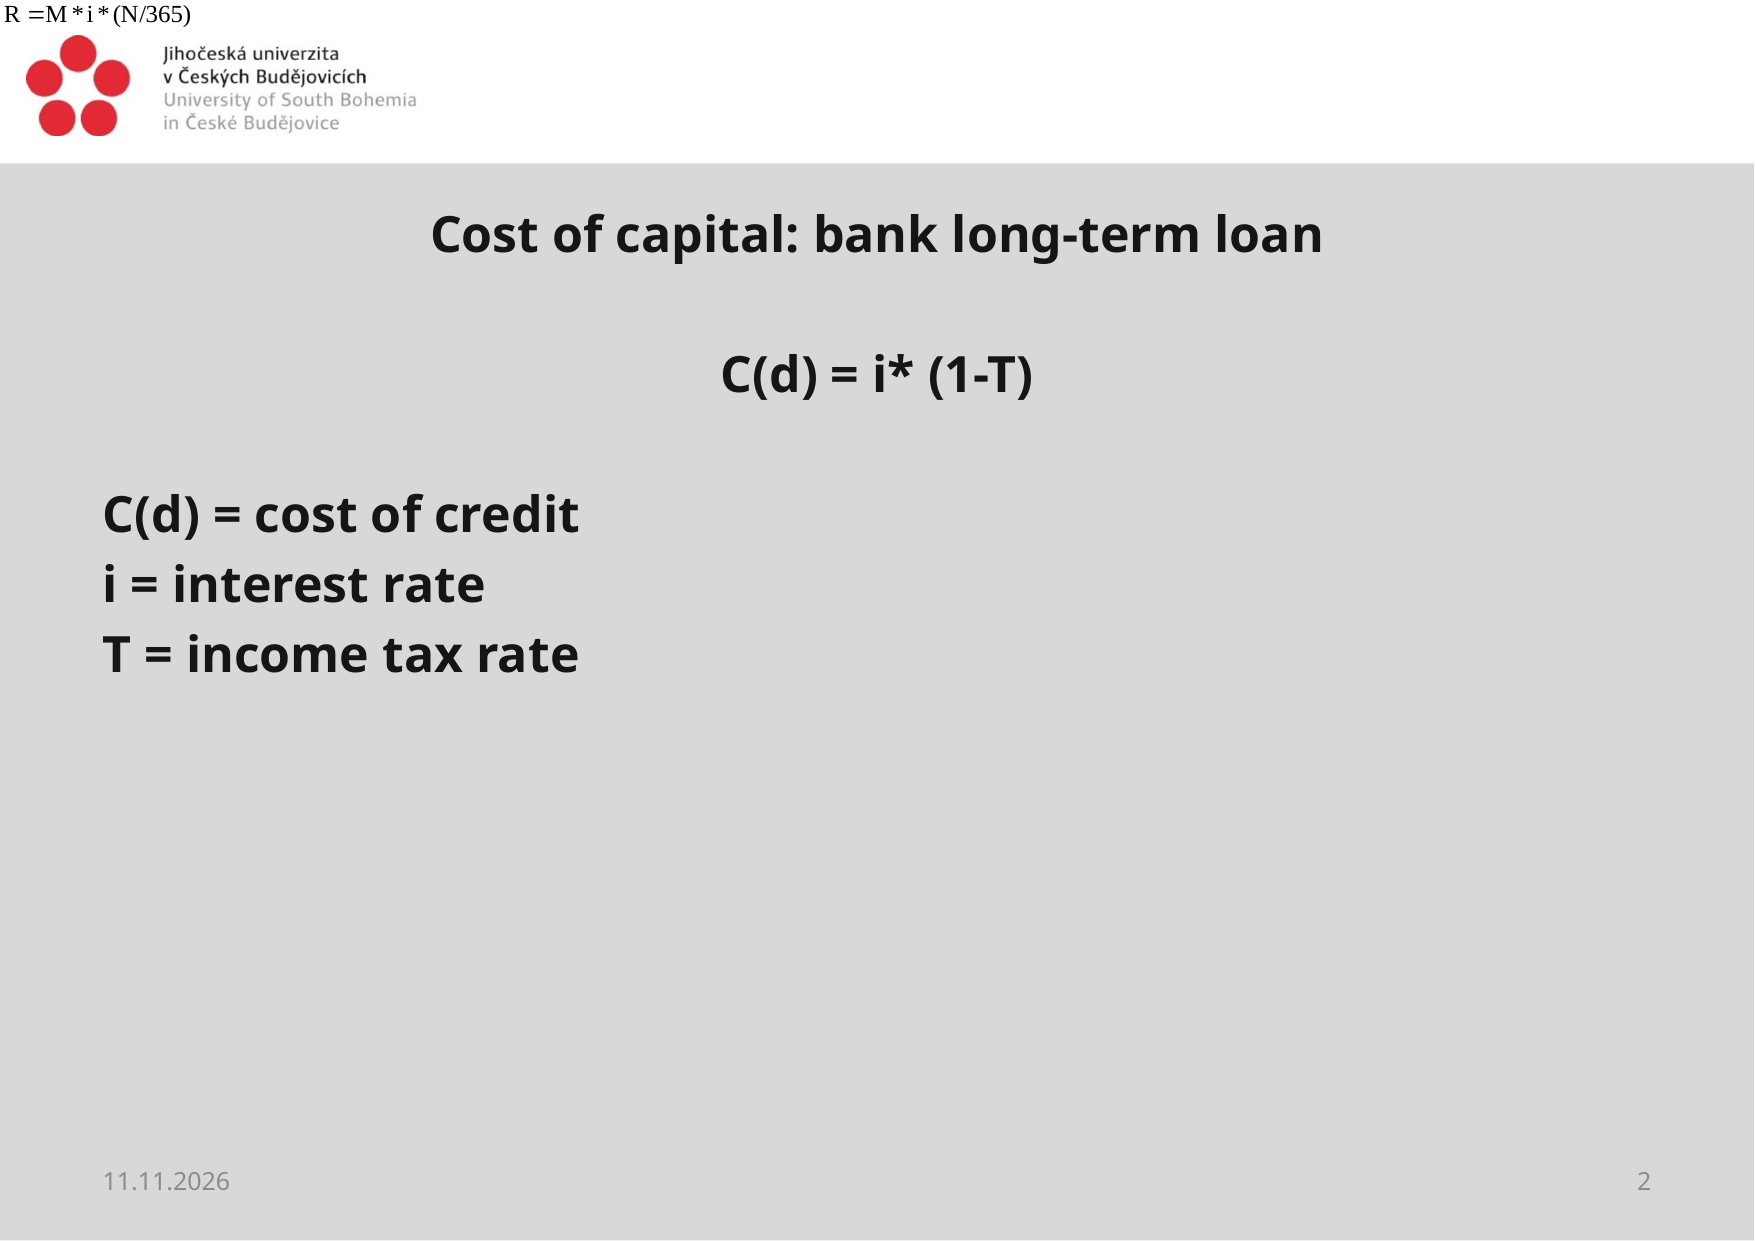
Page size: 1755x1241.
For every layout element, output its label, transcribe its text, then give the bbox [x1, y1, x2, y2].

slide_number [87, 1149, 498, 1216]
slide_number 2 [1257, 1149, 1667, 1216]
picture [26, 35, 417, 136]
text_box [0, 0, 196, 33]
list Cost of capital: bank long-term loan C(d) = i* (1-T) C(d) = cost of credit i = interest rate T = income tax rate [87, 194, 1667, 1109]
